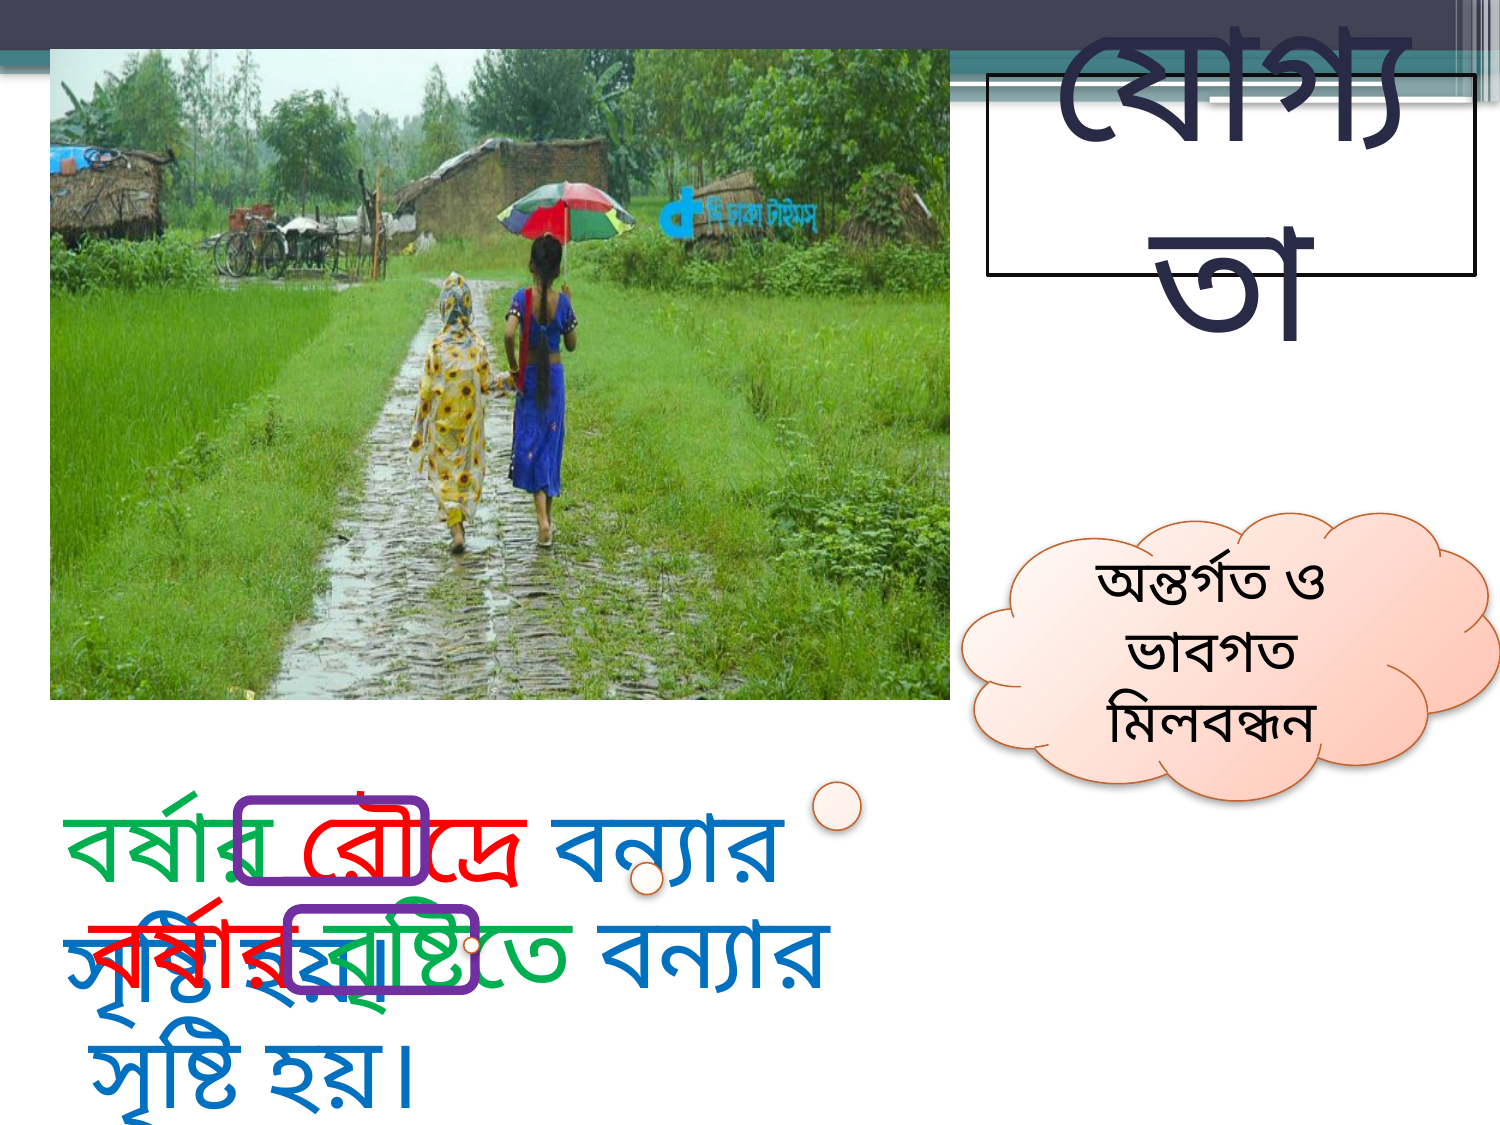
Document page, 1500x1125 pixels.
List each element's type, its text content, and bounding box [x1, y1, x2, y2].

picture [49, 49, 951, 701]
text_box অন্তর্গত ও ভাবগত মিলবন্ধন [630, 861, 664, 896]
text_box [285, 907, 477, 992]
text_box অন্তর্গত ও ভাবগত মিলবন্ধন [812, 781, 862, 831]
text_box যোগ্যতা [986, 73, 1477, 277]
text_box অন্তর্গত ও ভাবগত মিলবন্ধন [961, 512, 1500, 802]
text_box [235, 798, 427, 884]
text_box বর্ষার বৃষ্টিতে বন্যার সৃষ্টি হয়। [74, 881, 988, 1125]
text_box বর্ষার রৌদ্রে বন্যার সৃষ্টি হয়। [49, 774, 938, 1030]
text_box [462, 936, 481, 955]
